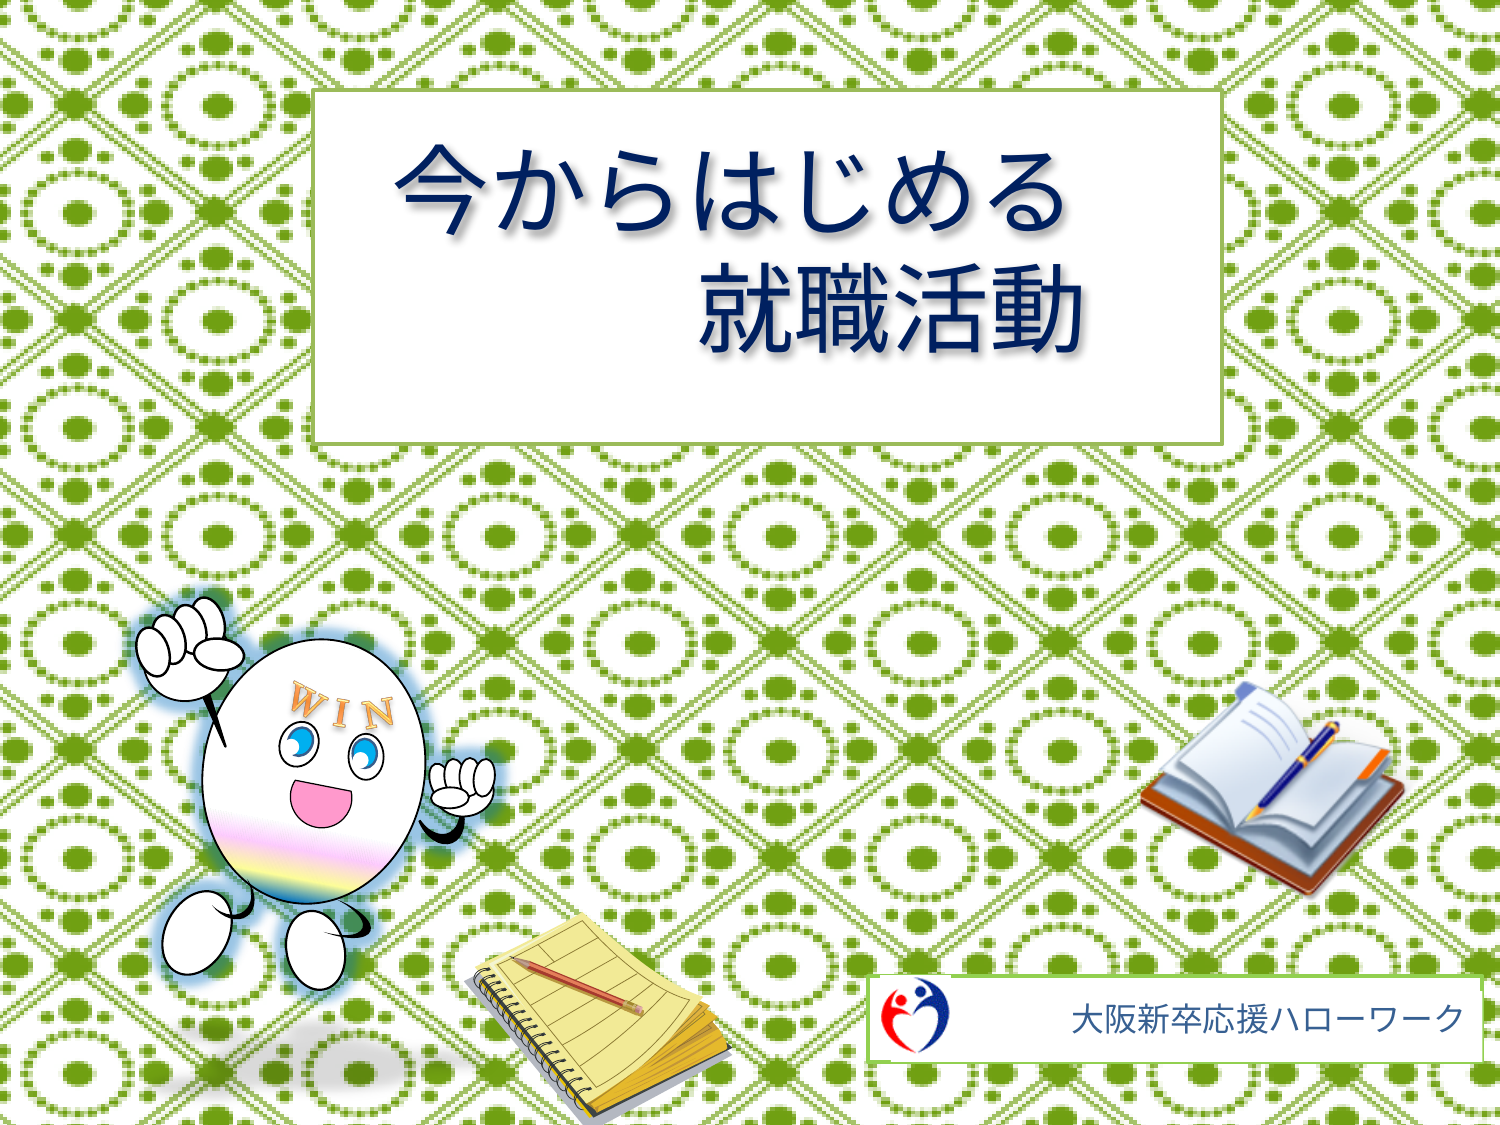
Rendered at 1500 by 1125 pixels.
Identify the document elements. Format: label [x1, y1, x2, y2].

picture [0, 0, 1500, 1125]
text_box [29, 536, 552, 1110]
